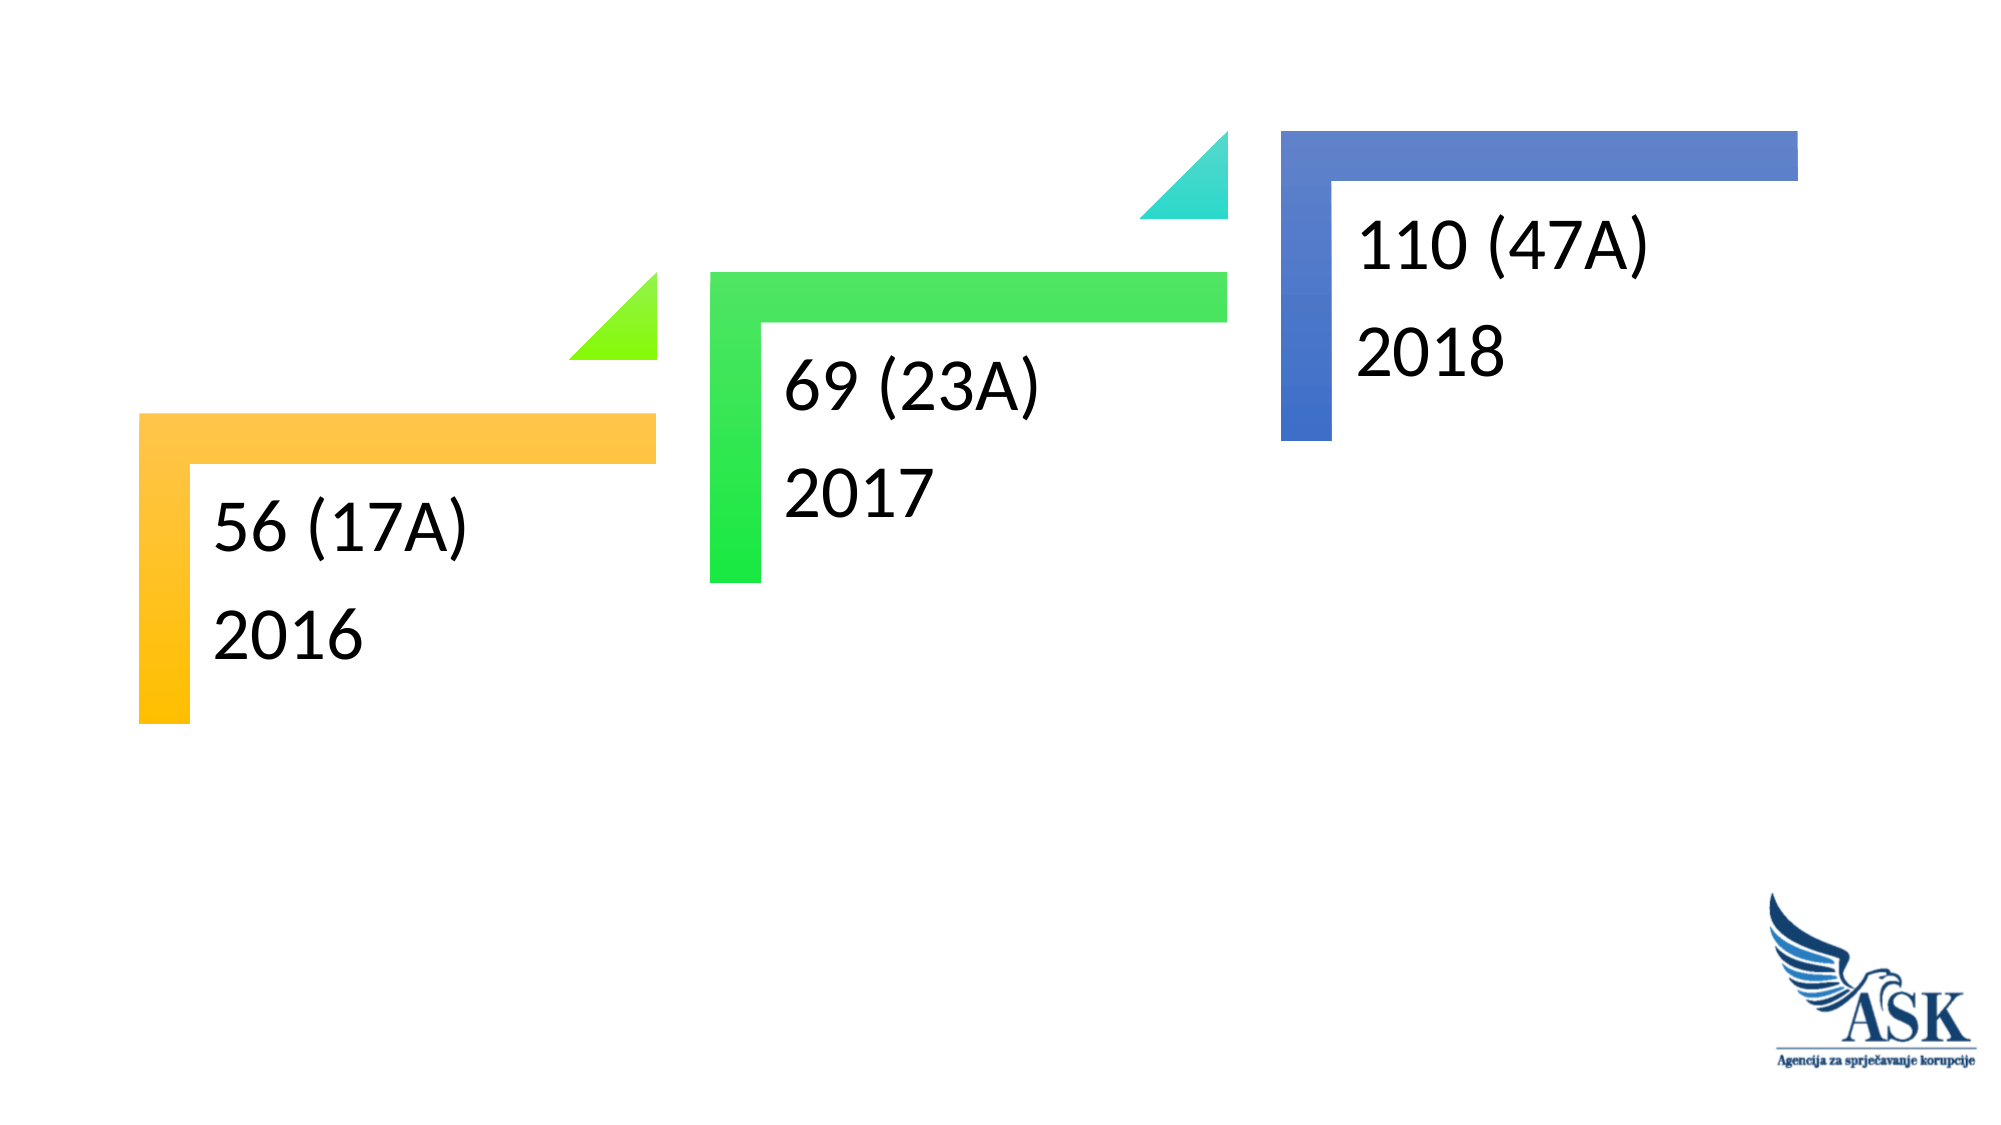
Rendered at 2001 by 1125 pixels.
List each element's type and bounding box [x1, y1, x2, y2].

picture [1750, 873, 2000, 1125]
list [106, 130, 1832, 874]
